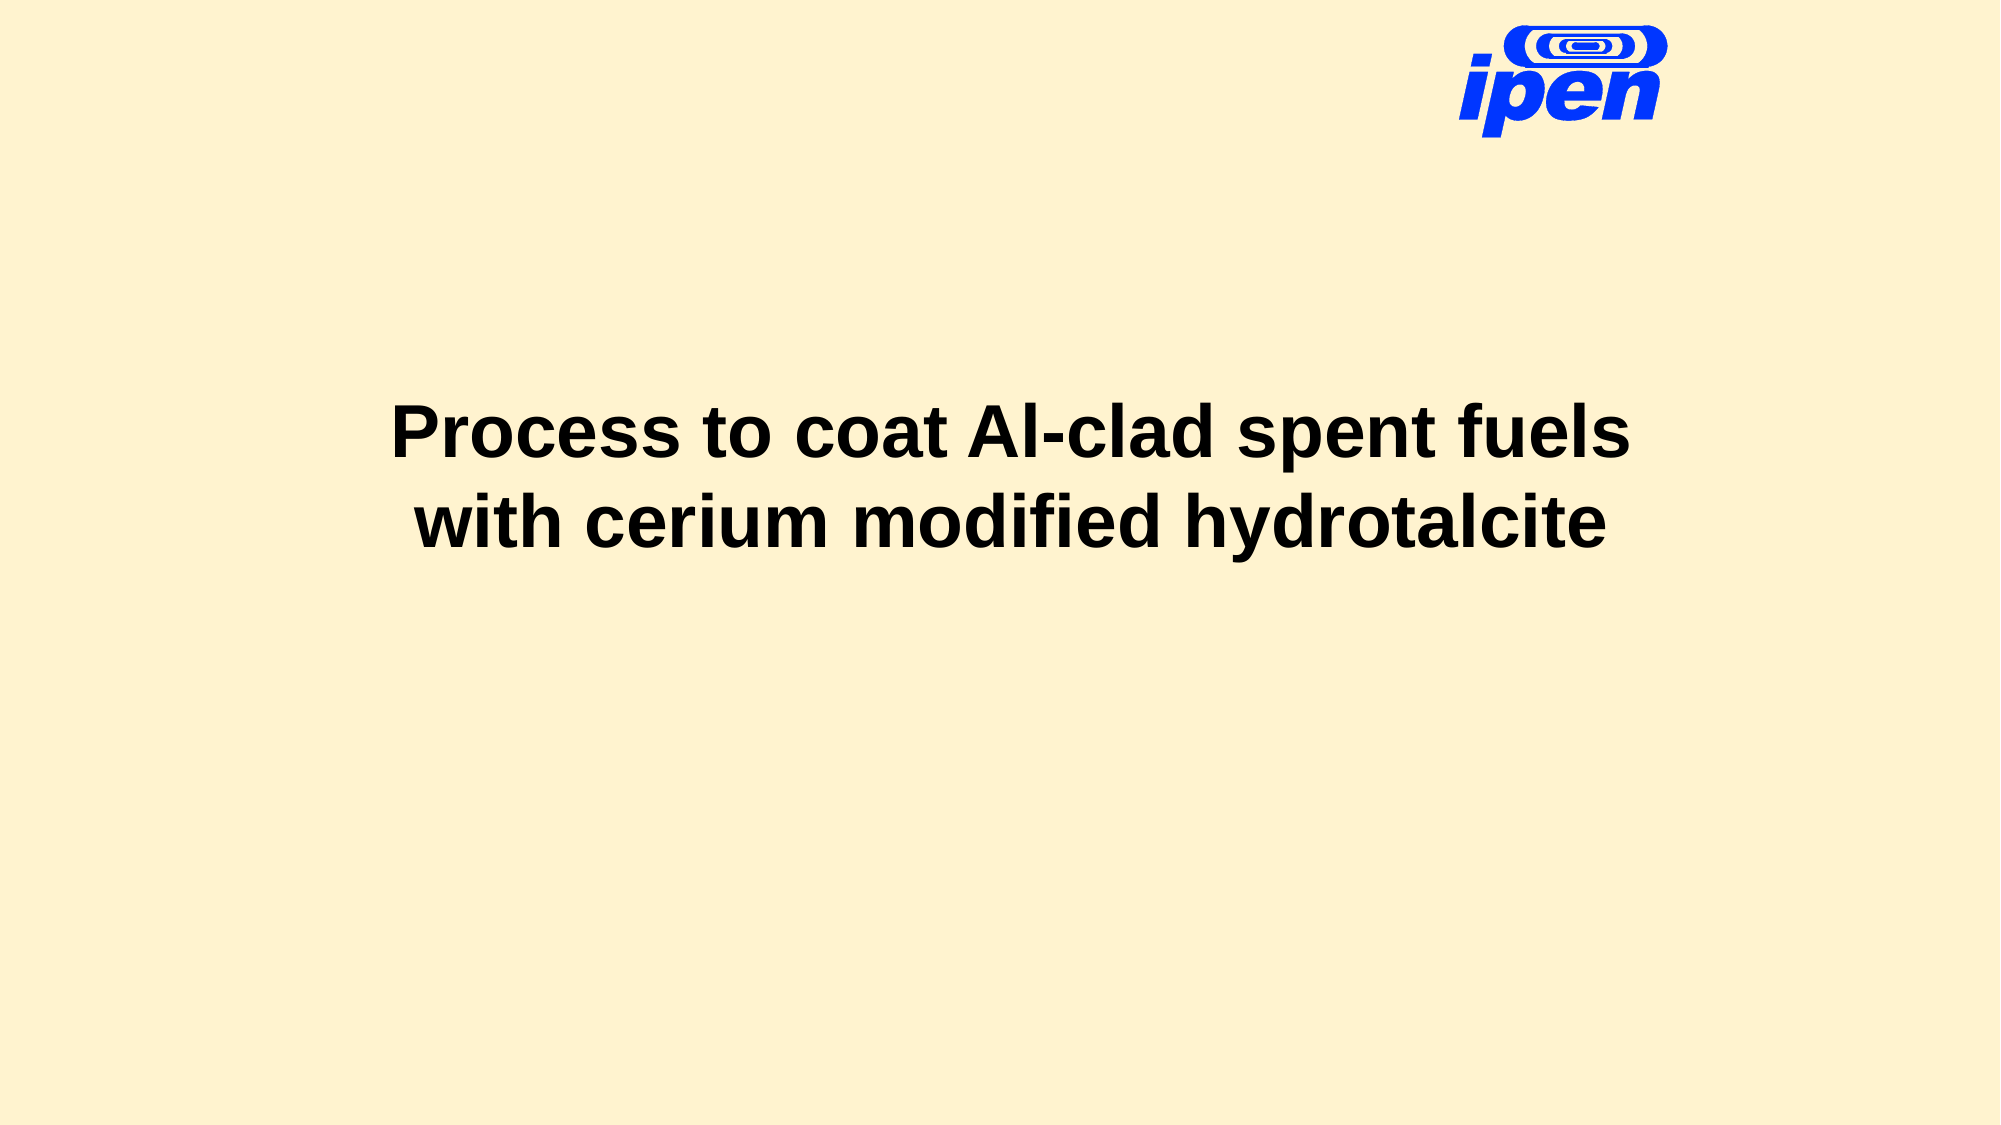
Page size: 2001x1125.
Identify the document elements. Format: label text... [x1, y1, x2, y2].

picture [1456, 23, 1670, 140]
text_box Process to coat Al-clad spent fuels with cerium modified hydrotalcite [314, 374, 1709, 570]
